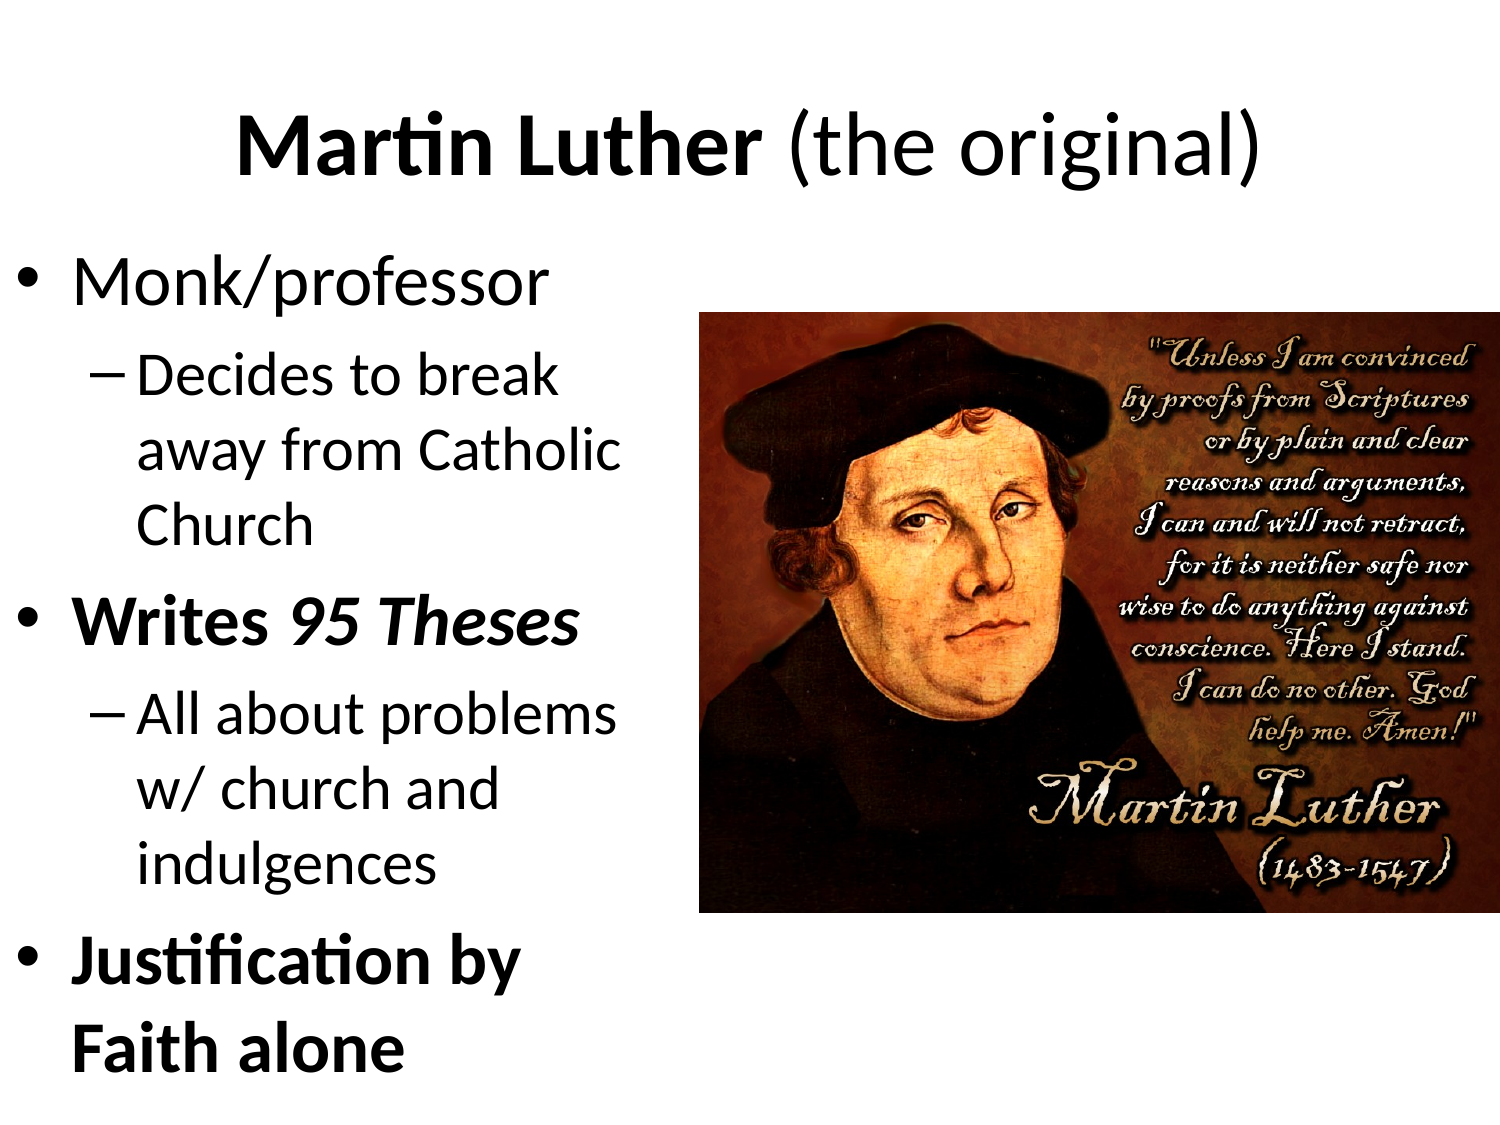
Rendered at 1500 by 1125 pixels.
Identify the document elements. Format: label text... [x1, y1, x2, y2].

title Martin Luther (the original) [75, 45, 1425, 233]
picture [699, 312, 1500, 913]
list Monk/professor Decides to break away from Catholic Church Writes 95 Theses All about problems w/ church and indulgences Justification by Faith alone [0, 224, 688, 1125]
